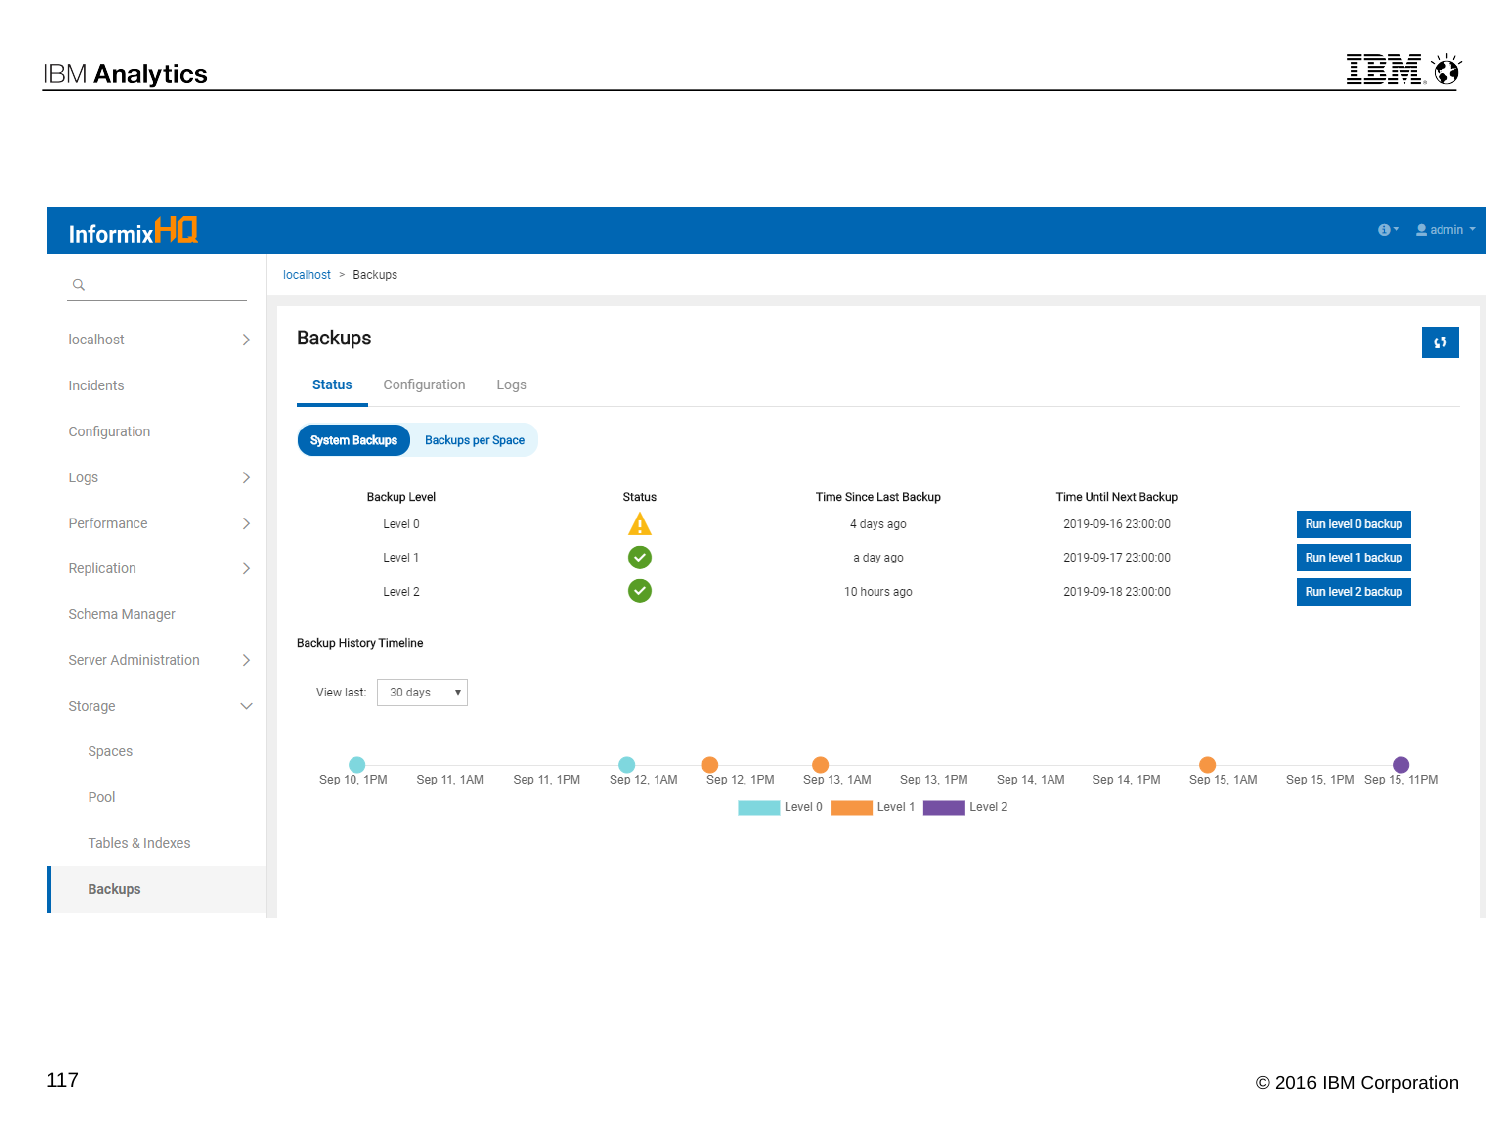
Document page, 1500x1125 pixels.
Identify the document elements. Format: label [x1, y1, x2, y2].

picture [26, 46, 226, 102]
picture [47, 207, 1486, 918]
picture [1336, 42, 1471, 94]
